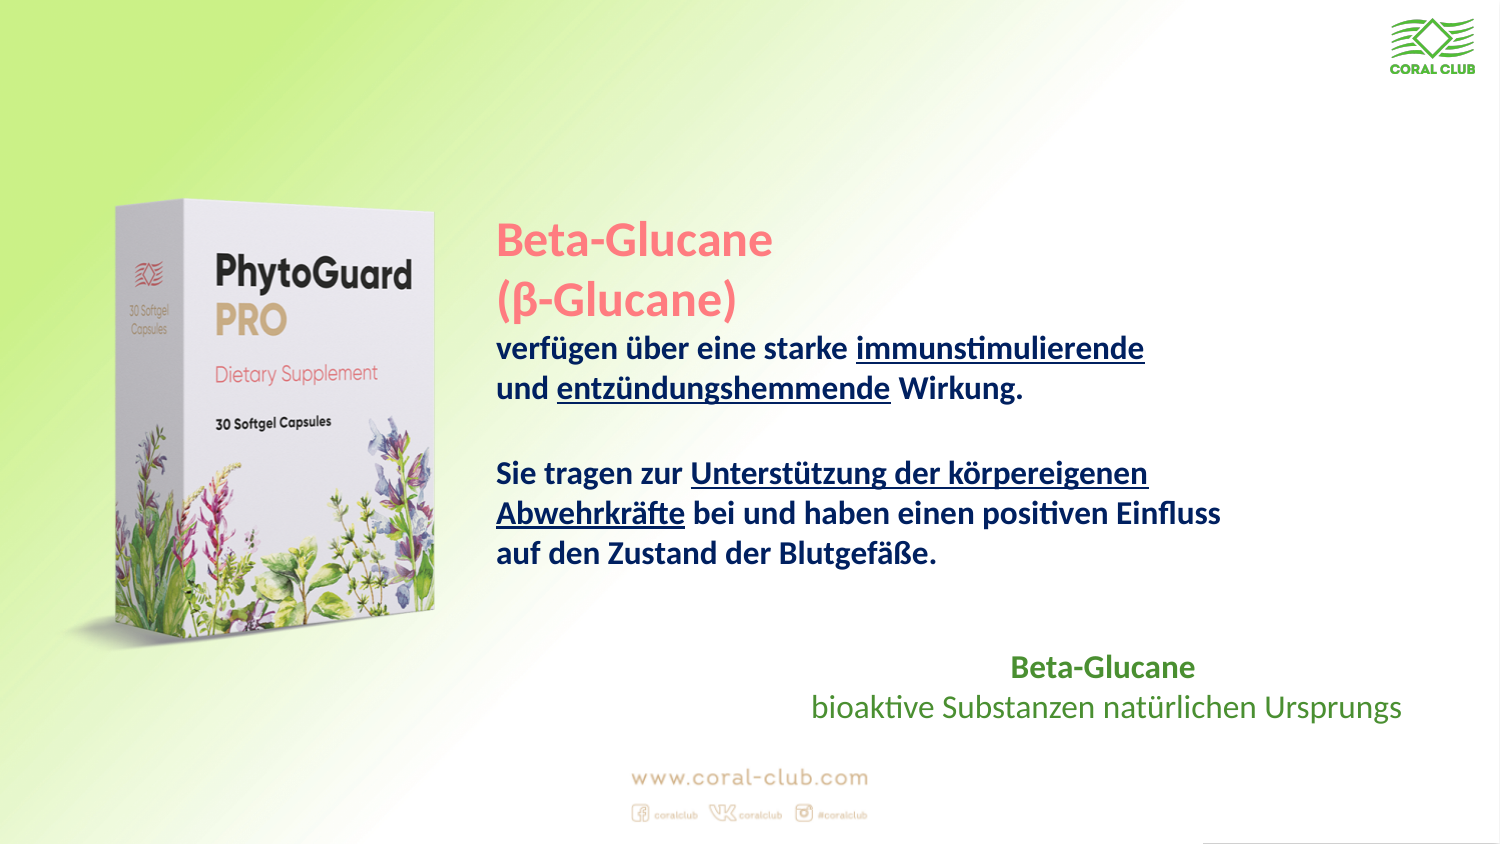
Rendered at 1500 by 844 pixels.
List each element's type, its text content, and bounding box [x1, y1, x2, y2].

text_box Beta-Glucane (β-Glucane) verfügen über eine starke immunstimulierende und entzündungshemmende Wirkung. Sie tragen zur Unterstützung der körpereigenen Abwehrkräfte bei und haben einen positiven Einfluss auf den Zustand der Blutgefäße. [1208, 198, 1286, 618]
picture [0, 0, 1203, 844]
text_box Beta-Glucane bioaktive Substanzen natürlichen Ursprungs [1208, 618, 1500, 753]
picture [1390, 17, 1475, 74]
